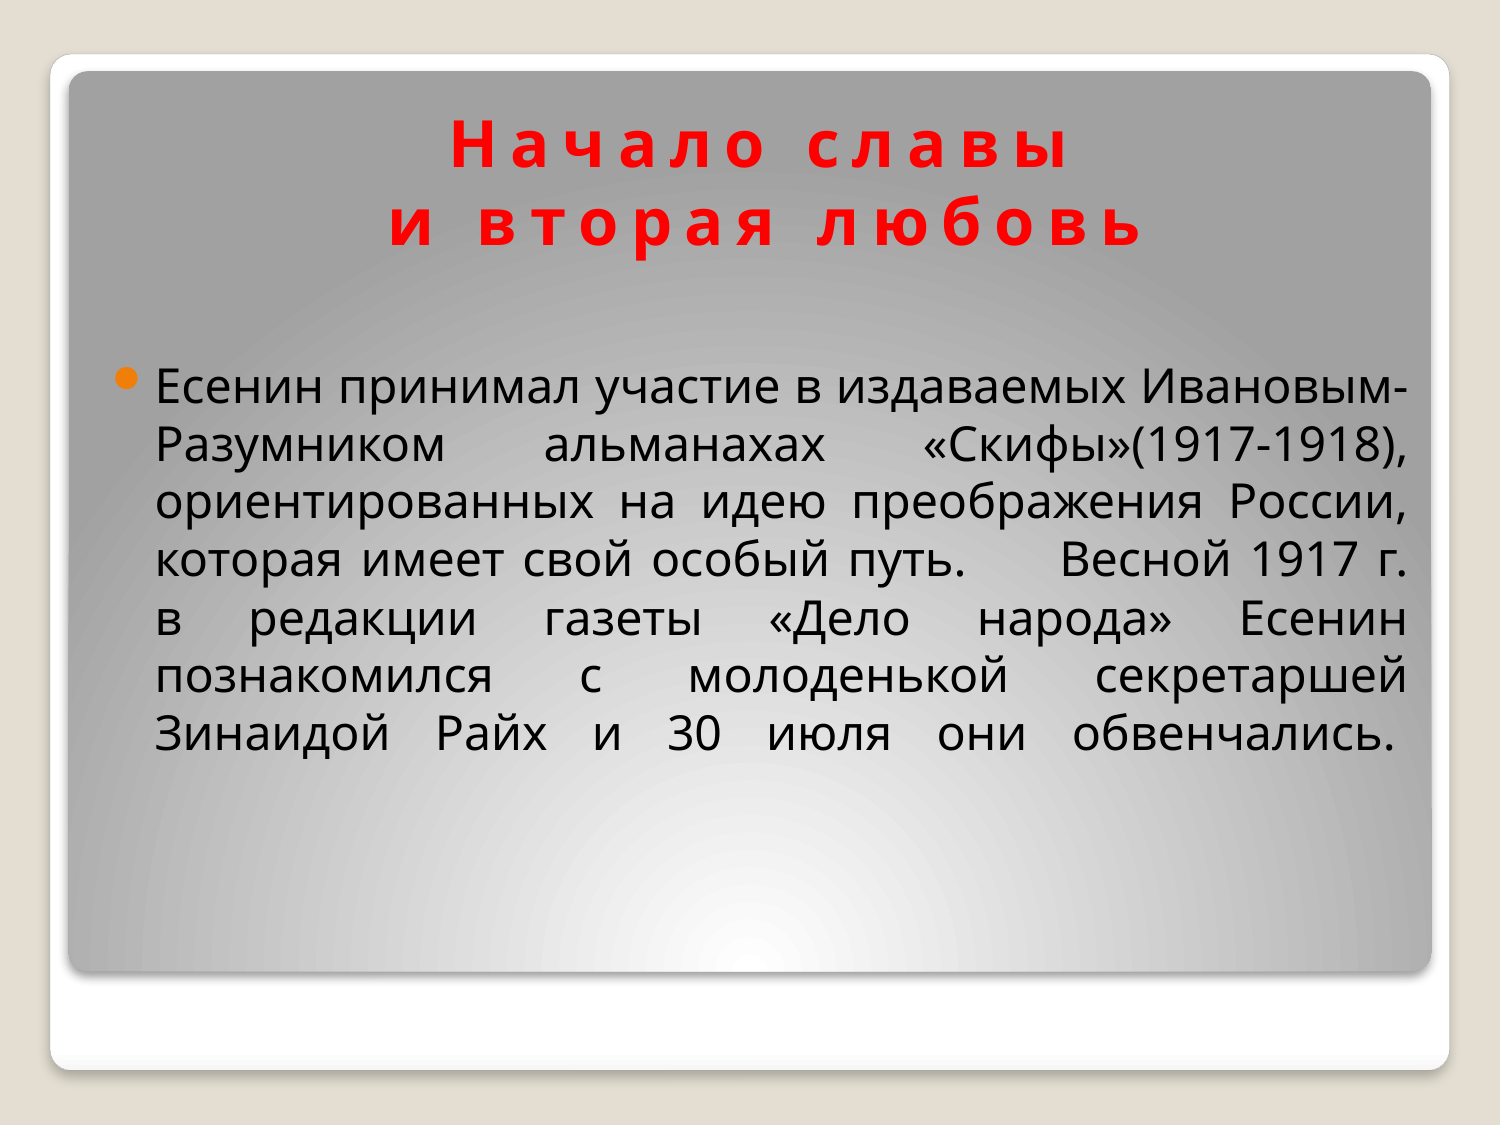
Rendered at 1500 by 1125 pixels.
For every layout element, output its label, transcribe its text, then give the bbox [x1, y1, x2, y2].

title Начало славы и вторая любовь [93, 93, 1437, 267]
list Есенин принимал участие в издаваемых Ивановым-Разумником альманахах «Скифы»(1917-1918), ориентированных на идею преображения России, которая имеет свой особый путь. Весной 1917 г. в редакции газеты «Дело народа» Есенин познакомился с молоденькой секретаршей Зинаидой Райх и 30 июля они обвенчались. [82, 339, 1425, 868]
